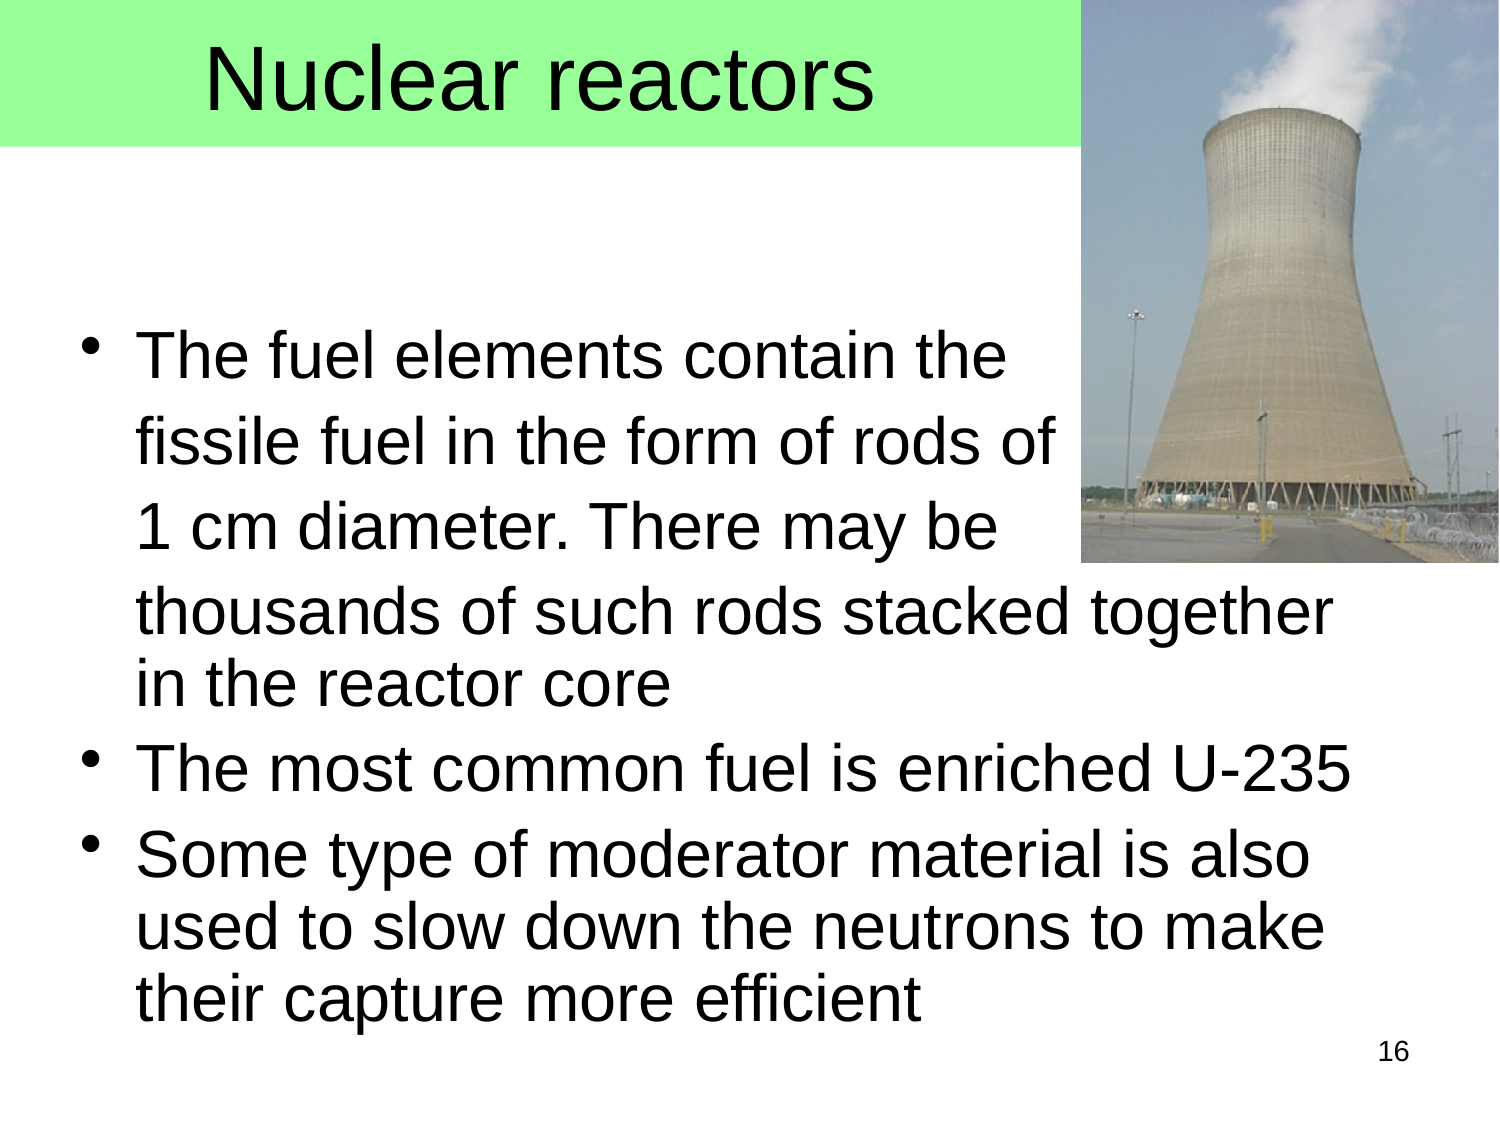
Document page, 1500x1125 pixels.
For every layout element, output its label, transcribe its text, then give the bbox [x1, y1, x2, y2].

title Nuclear reactors [0, 0, 1078, 147]
list The fuel elements contain the fissile fuel in the form of rods of 1 cm diameter. There may be thousands of such rods stacked together in the reactor core The most common fuel is enriched U-235 Some type of moderator material is also used to slow down the neutrons to make their capture more efficient [64, 313, 1415, 1057]
picture [1080, 0, 1499, 563]
slide_number 16 [1074, 1024, 1425, 1103]
